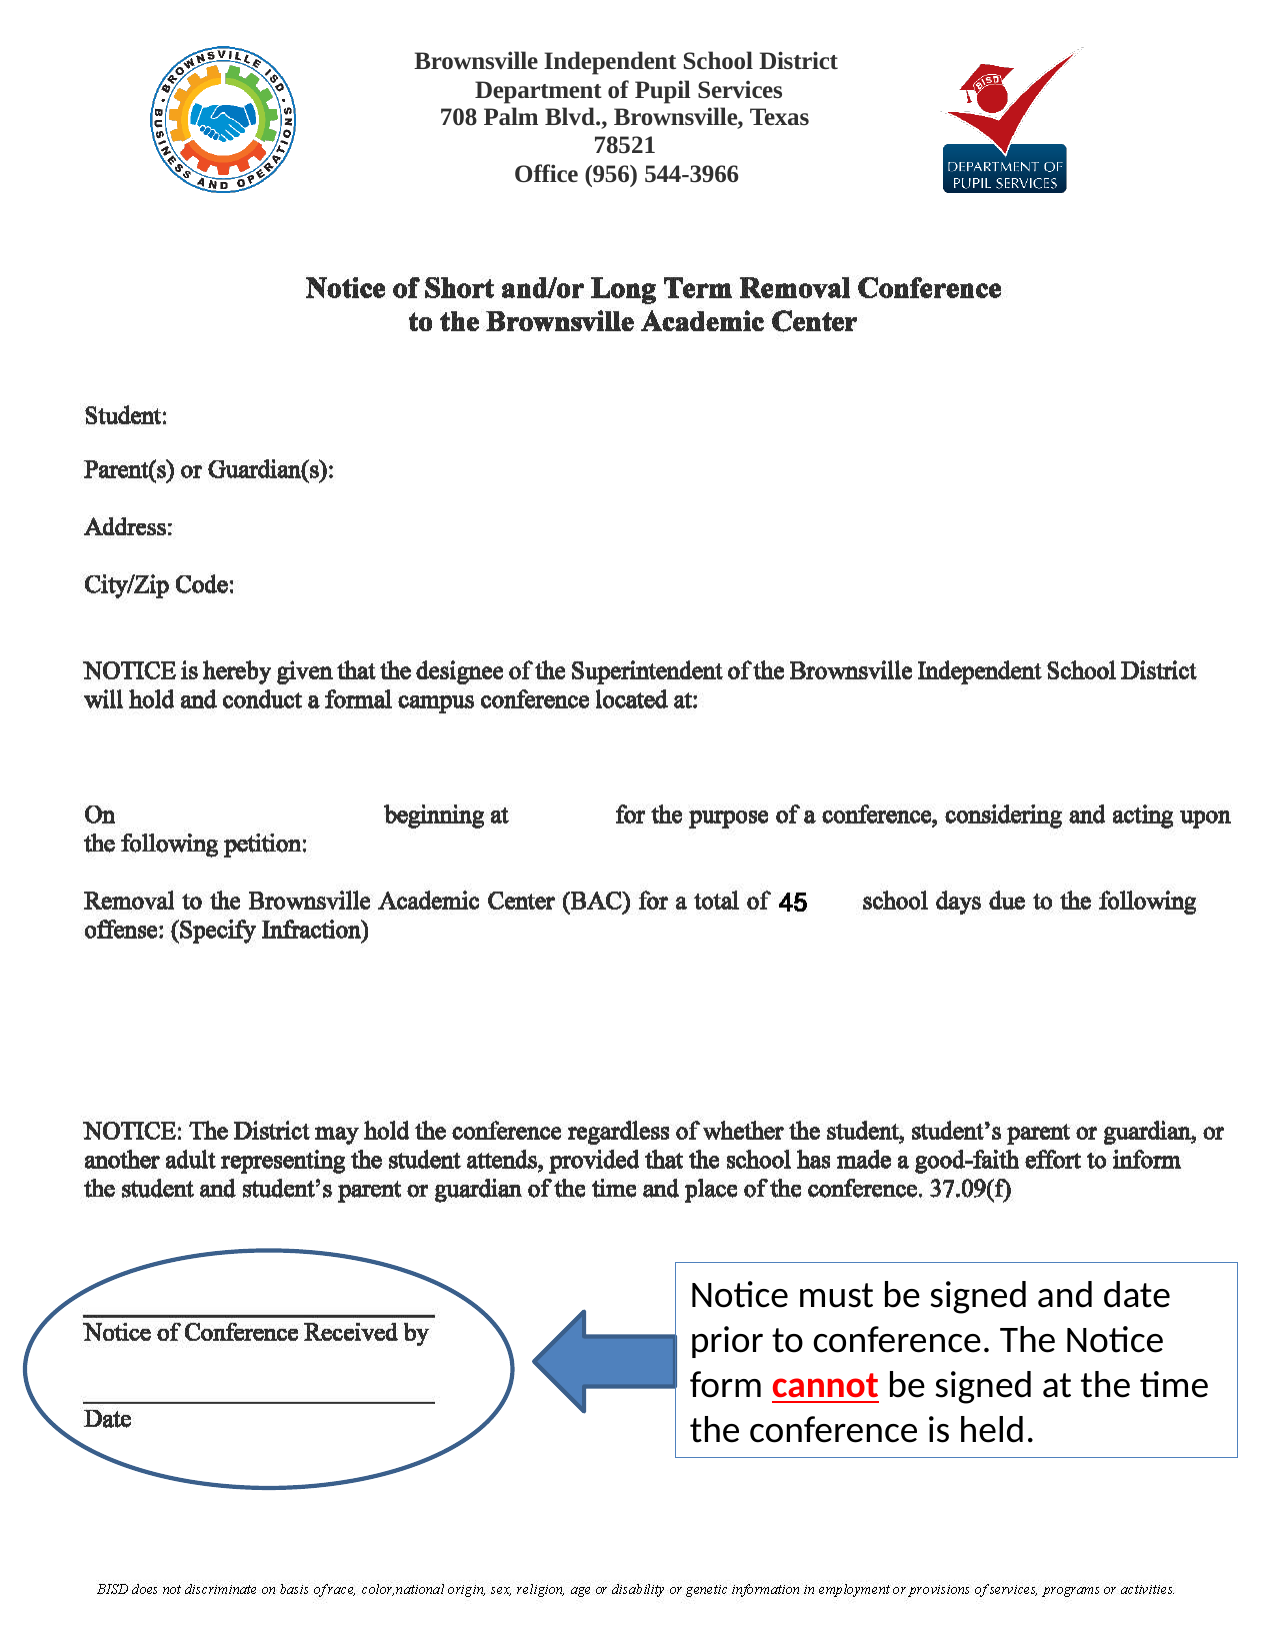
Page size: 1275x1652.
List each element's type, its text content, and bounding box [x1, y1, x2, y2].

picture [149, 45, 297, 193]
picture [938, 45, 1086, 193]
picture [0, 237, 1275, 1639]
text_box Brownsville Independent School District Department of Pupil Services 708 Palm Blvd., Brownsville, Texas 78521 Office (956) 544-3966 [405, 45, 853, 188]
